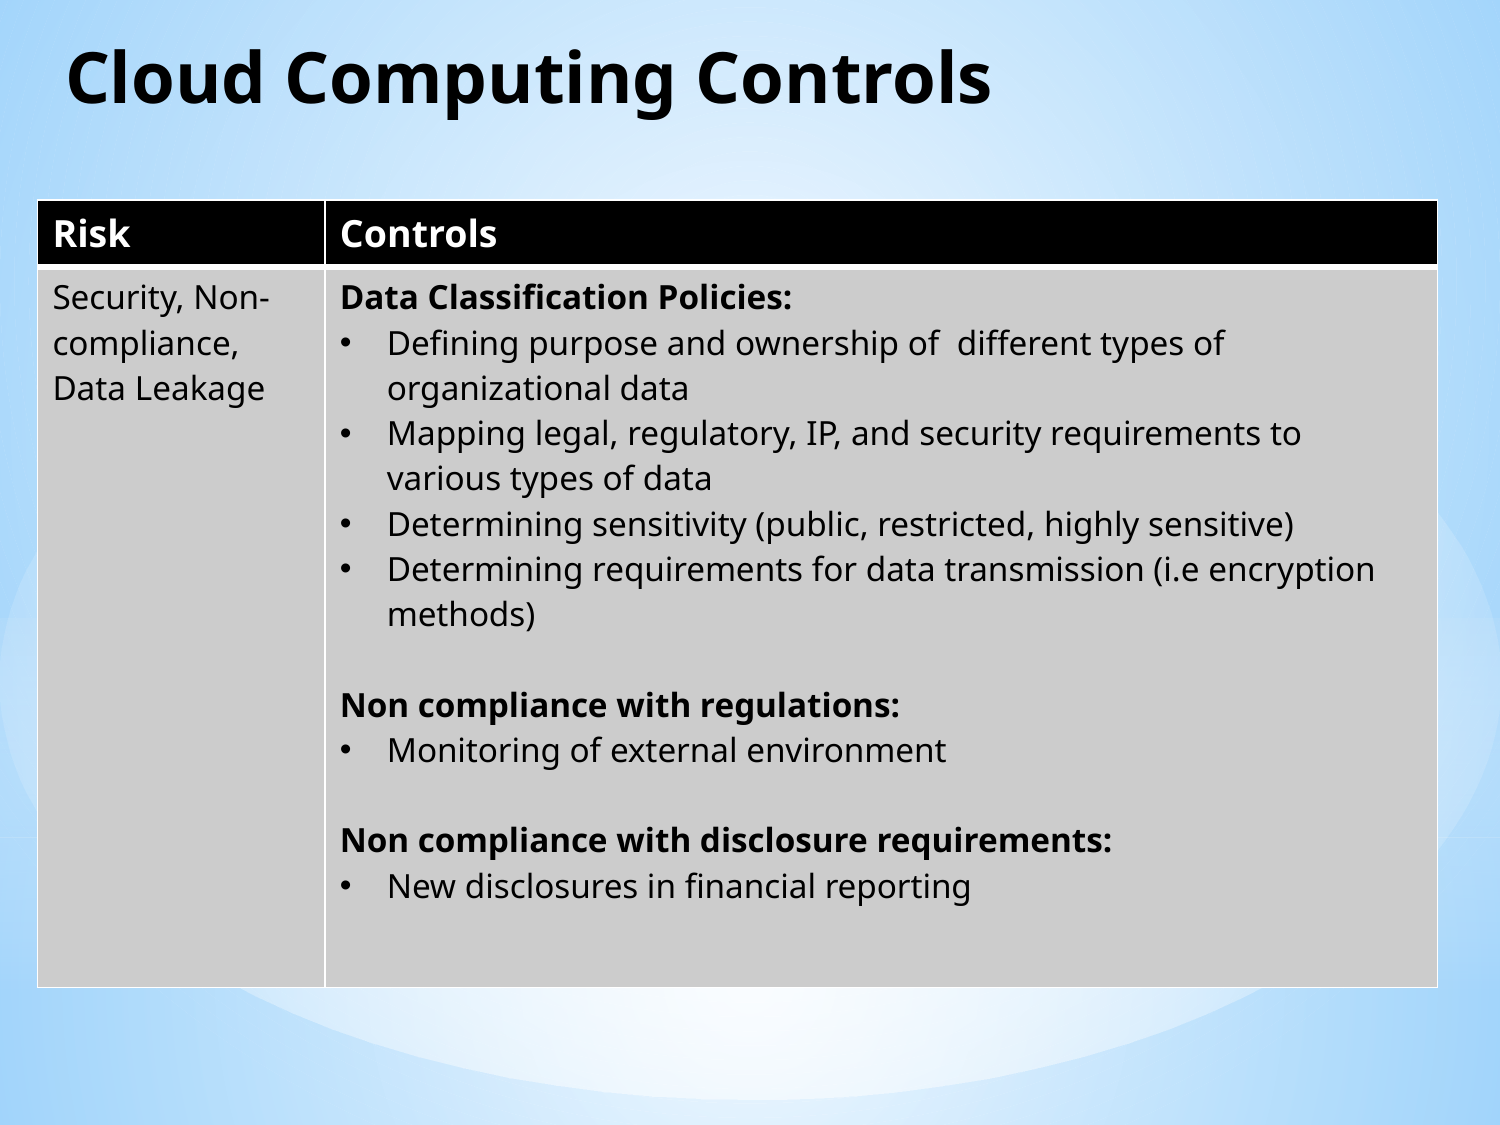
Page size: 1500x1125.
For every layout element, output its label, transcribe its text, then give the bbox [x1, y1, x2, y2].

table_header Risk [38, 201, 324, 264]
table_cell Data Classification Policies: Defining purpose and ownership of different types of organizational data Mapping legal, regulatory, IP, and security requirements to various types of data Determining sensitivity (public, restricted, highly sensitive) Determining requirements for data transmission (i.e encryption methods) Non compliance with regulations: Monitoring of external environment Non compliance with disclosure requirements: New disclosures in financial reporting [326, 270, 1437, 987]
title Cloud Computing Controls [50, 24, 1175, 199]
table_cell Security, Non-compliance, Data Leakage [38, 270, 324, 987]
table_header Controls [326, 201, 1437, 264]
